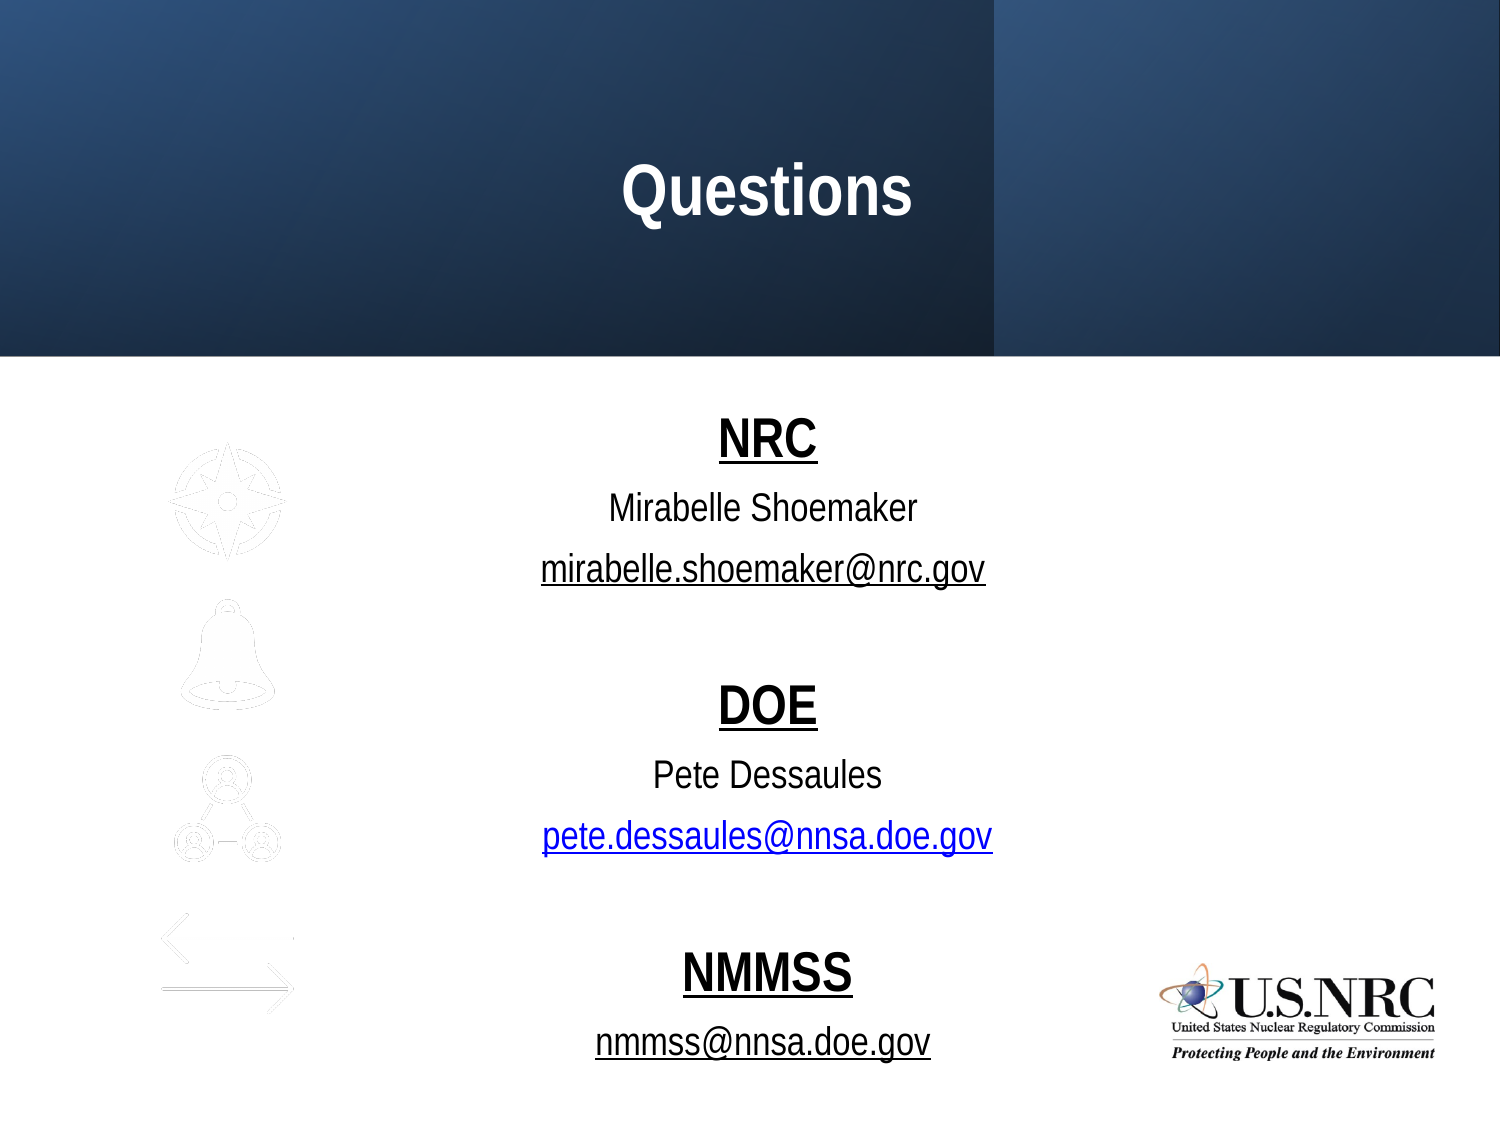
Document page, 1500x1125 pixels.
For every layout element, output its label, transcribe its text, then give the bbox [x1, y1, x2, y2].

text_box NRC Mirabelle Shoemaker mirabelle.shoemaker@nrc.gov DOE Pete Dessaules pete.dessaules@nnsa.doe.gov NMMSS nmmss@nnsa.doe.gov [101, 313, 1434, 1074]
title Questions [170, 57, 1366, 313]
picture [161, 588, 294, 721]
picture [1158, 963, 1435, 1061]
text_box [0, 358, 1500, 1125]
picture [152, 888, 303, 1039]
picture [152, 733, 303, 885]
picture [152, 426, 303, 577]
text_box [0, 0, 1500, 358]
